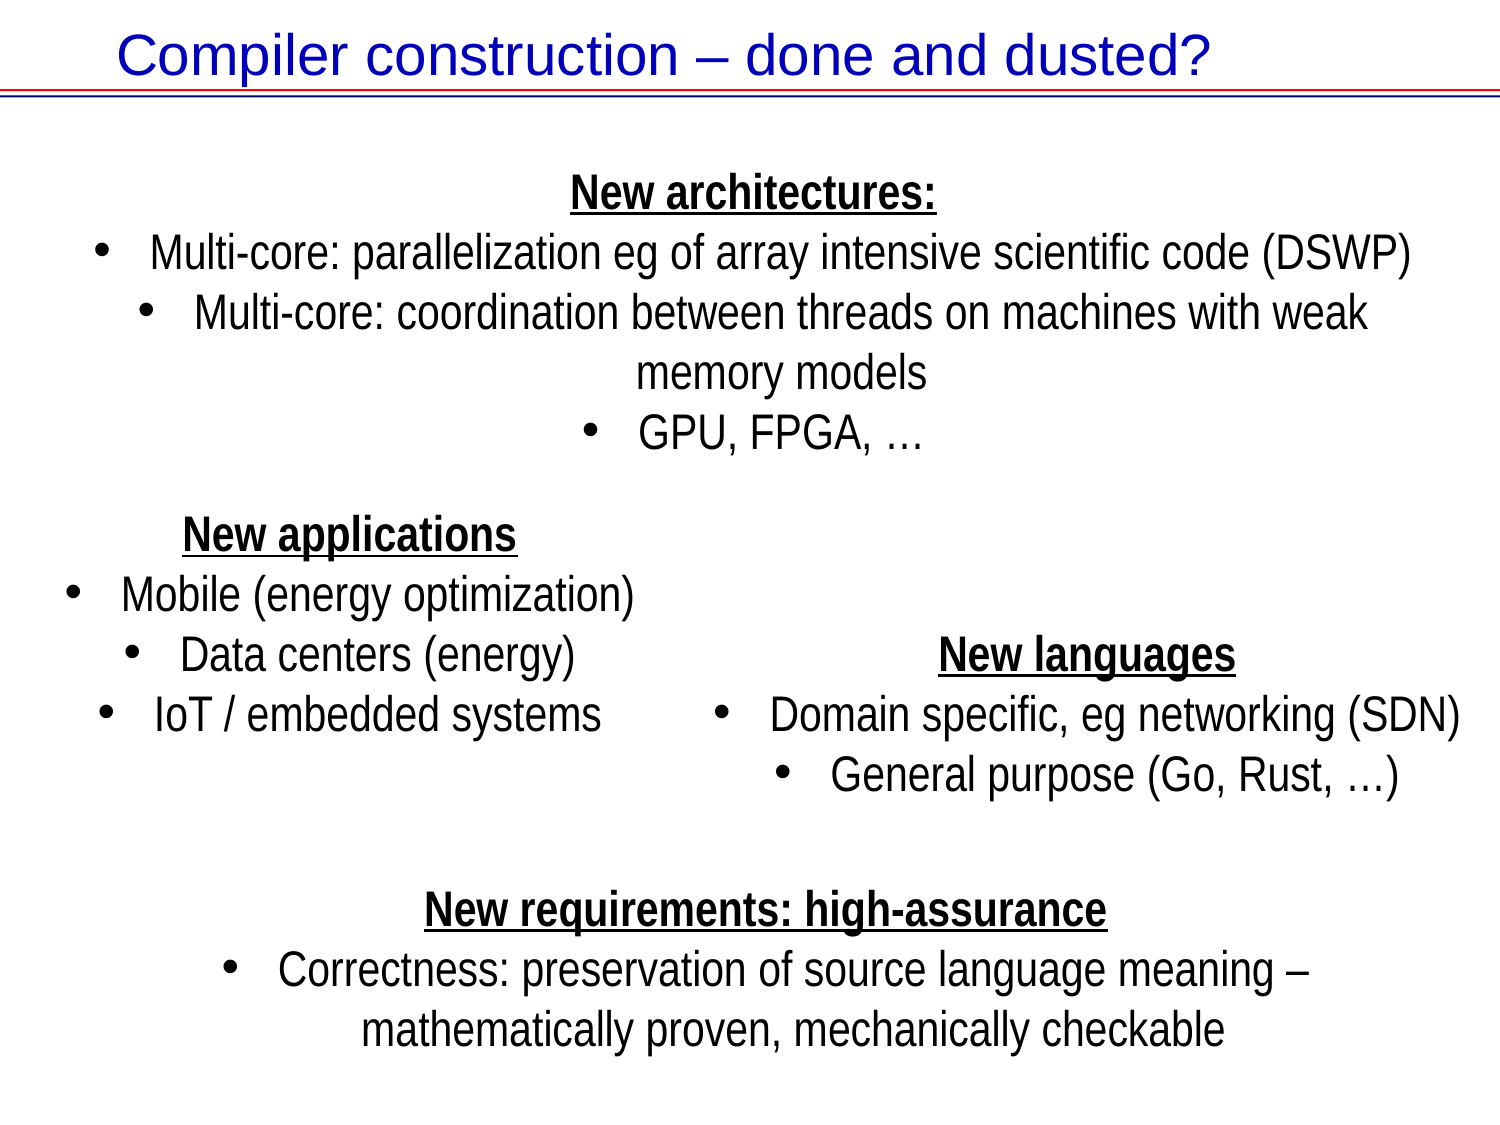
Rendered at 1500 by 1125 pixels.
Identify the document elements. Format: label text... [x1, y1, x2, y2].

title Compiler construction – done and dusted? [100, 14, 1400, 91]
text_box New applications Mobile (energy optimization) Data centers (energy) IoT / embedded systems [24, 494, 675, 749]
text_box New languages Domain specific, eg networking (SDN) General purpose (Go, Rust, …) [674, 613, 1500, 809]
text_box New requirements: high-assurance Correctness: preservation of source language meaning – mathematically proven, mechanically checkable [162, 868, 1370, 1064]
text_box New architectures: Multi-core: parallelization eg of array intensive scientific code (DSWP) Multi-core: coordination between threads on machines with weak memory models GPU, FPGA, … [63, 151, 1444, 467]
